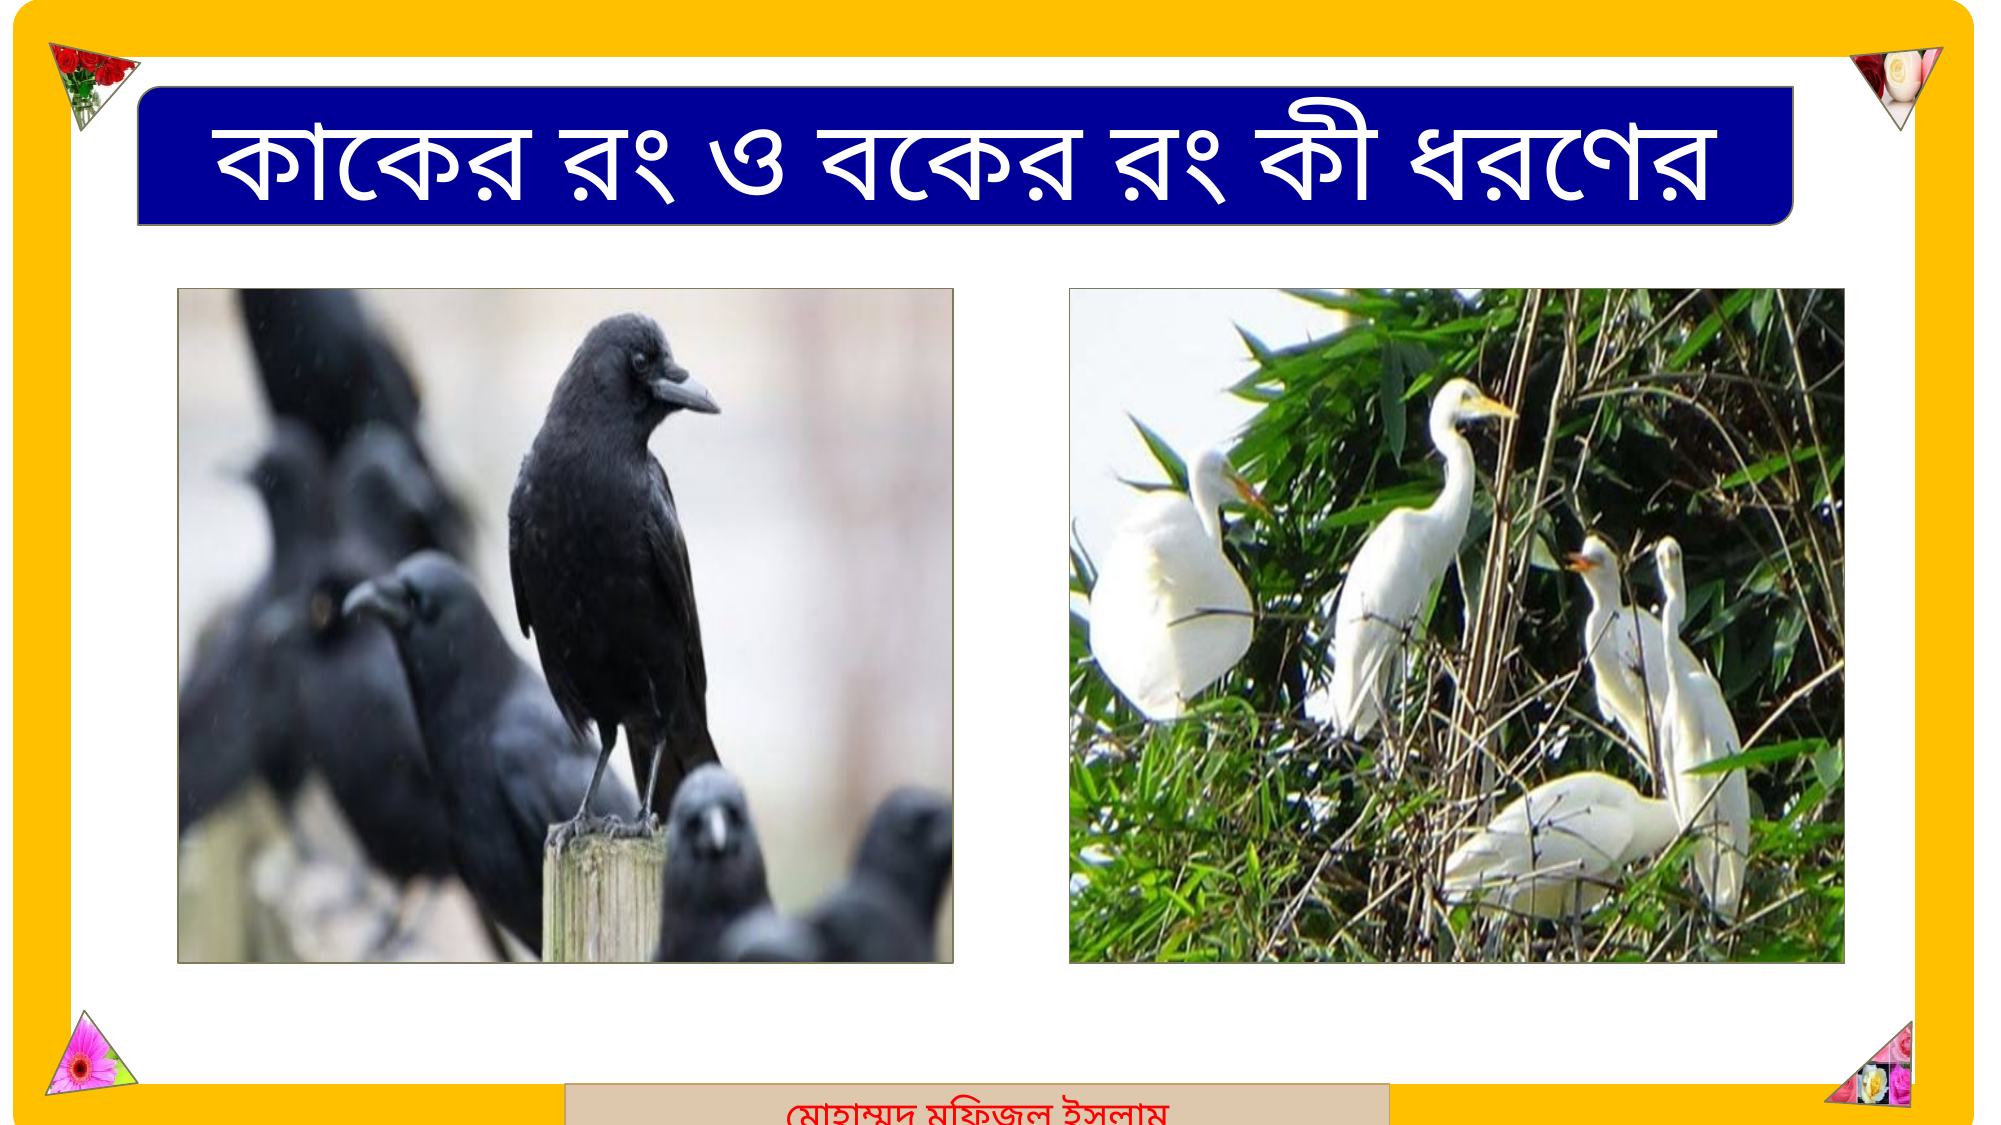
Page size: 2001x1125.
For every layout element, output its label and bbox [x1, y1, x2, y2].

text_box [37, 24, 1951, 1125]
